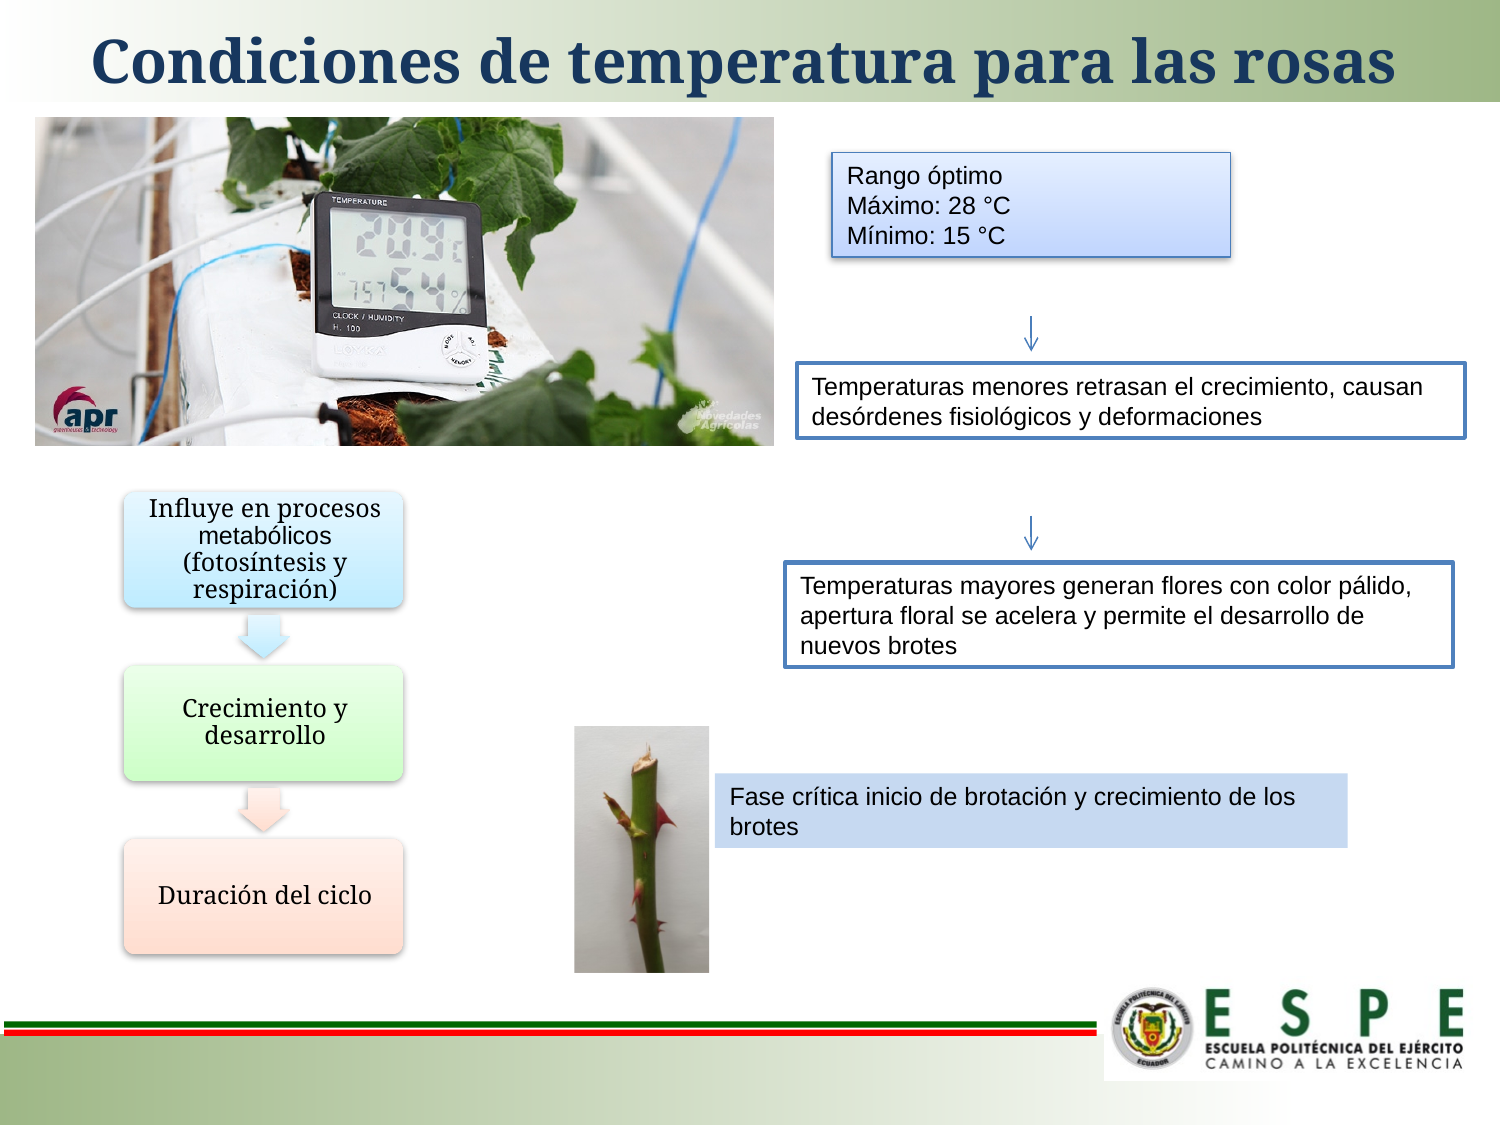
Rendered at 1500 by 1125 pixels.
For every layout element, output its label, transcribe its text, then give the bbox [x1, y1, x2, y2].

text_box Temperaturas menores retrasan el crecimiento, causan desórdenes fisiológicos y deformaciones [795, 361, 1467, 440]
text_box Temperaturas mayores generan flores con color pálido, apertura floral se acelera y permite el desarrollo de nuevos brotes [783, 560, 1455, 669]
text_box Fase crítica inicio de brotación y crecimiento de los brotes [713, 771, 1350, 850]
text_box Rango óptimo Máximo: 28 °C Mínimo: 15 °C [831, 152, 1231, 258]
picture [34, 116, 774, 447]
picture [1104, 976, 1483, 1081]
text_box Condiciones de temperatura para las rosas [74, 11, 1425, 118]
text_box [34, 491, 493, 955]
picture [518, 726, 765, 973]
